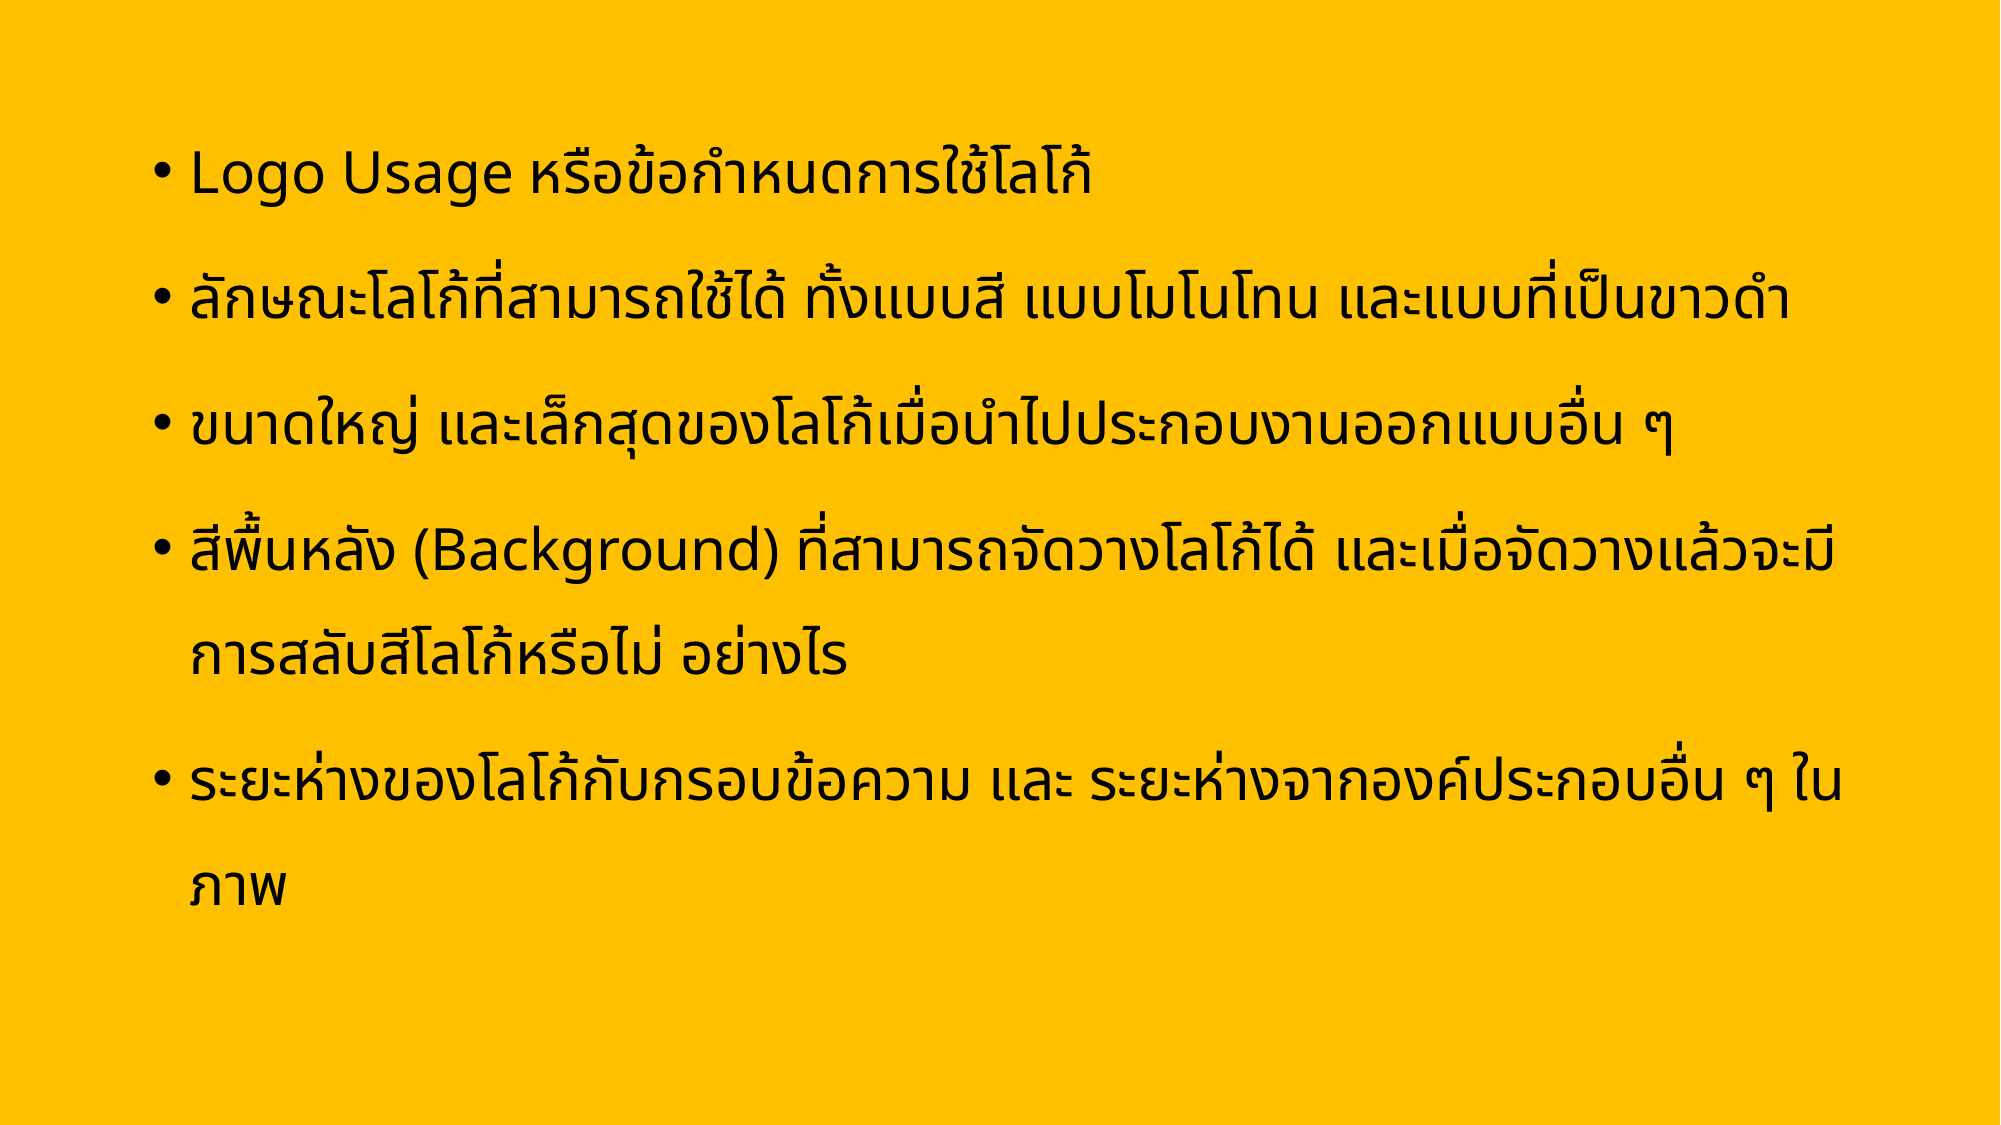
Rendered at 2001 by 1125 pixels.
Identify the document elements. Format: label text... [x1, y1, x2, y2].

list Logo Usage หรือข้อกำหนดการใช้โลโก้ ลักษณะโลโก้ที่สามารถใช้ได้ ทั้งแบบสี แบบโมโนโทน และแบบที่เป็นขาวดำ ขนาดใหญ่ และเล็กสุดของโลโก้เมื่อนำไปประกอบงานออกแบบอื่น ๆ สีพื้นหลัง (Background) ที่สามารถจัดวางโลโก้ได้ และเมื่อจัดวางแล้วจะมีการสลับสีโลโก้หรือไม่ อย่างไร ระยะห่างของโลโก้กับกรอบข้อความ และ ระยะห่างจากองค์ประกอบอื่น ๆ ในภาพ [137, 92, 1863, 1033]
